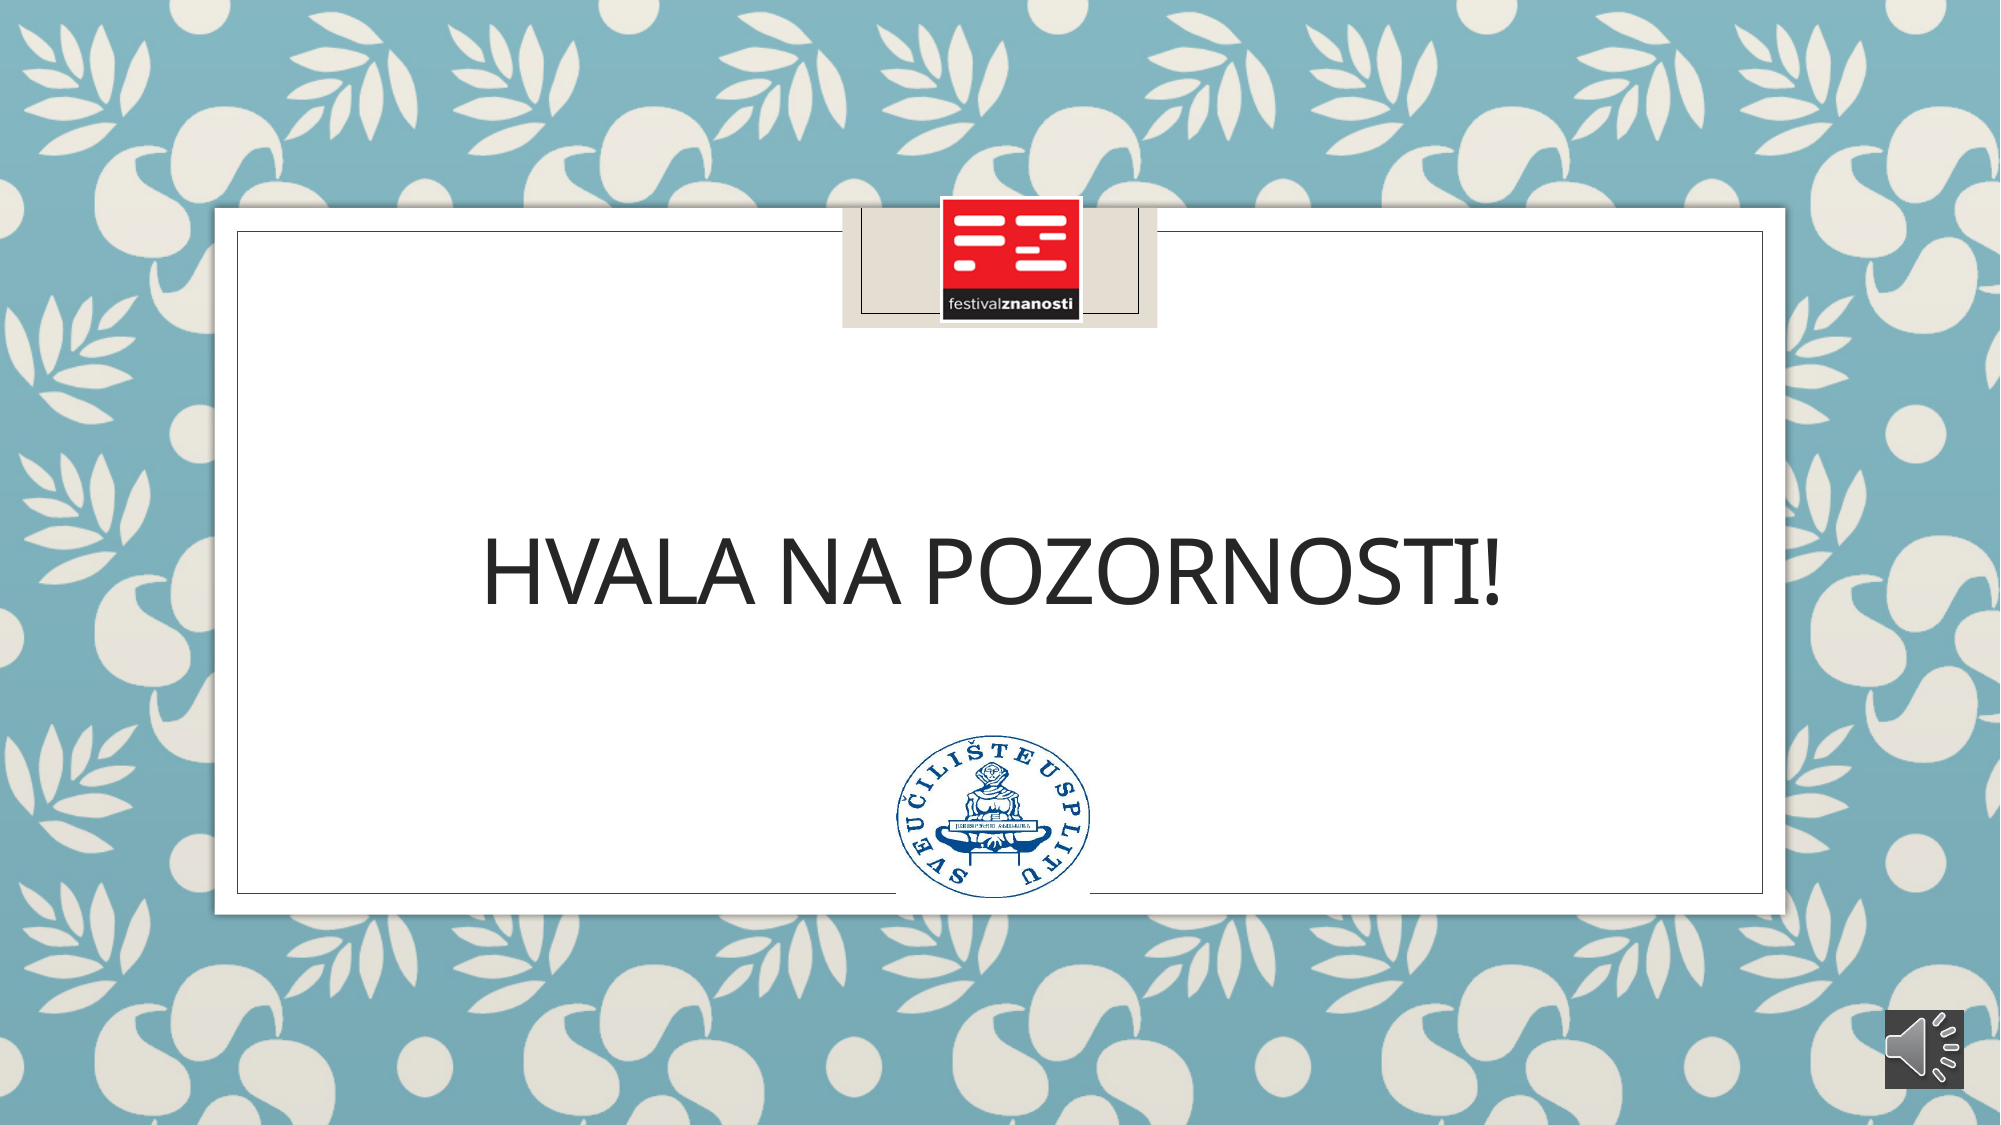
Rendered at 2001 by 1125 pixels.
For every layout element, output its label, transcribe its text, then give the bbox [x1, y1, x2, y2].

picture [940, 196, 1083, 323]
picture [1884, 1009, 1965, 1090]
picture [896, 735, 1090, 898]
title HVALA NA POZORNOSTI! [241, 385, 1745, 769]
